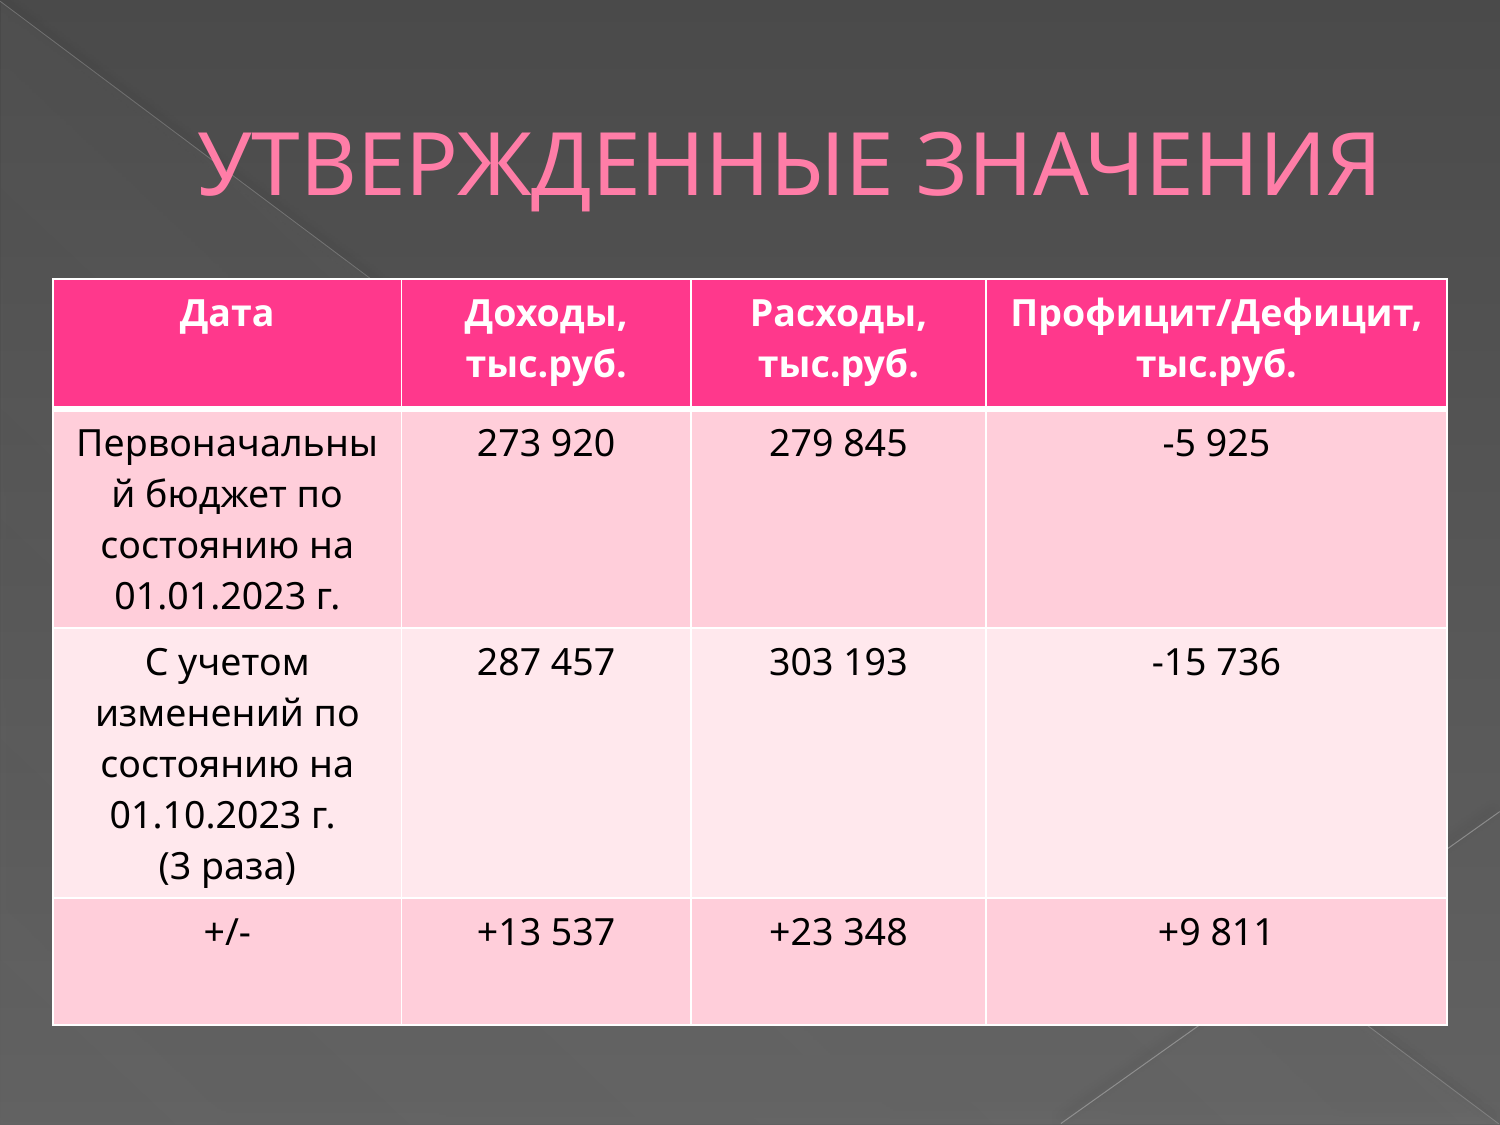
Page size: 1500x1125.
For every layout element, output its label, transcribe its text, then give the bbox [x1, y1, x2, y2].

table_cell -5 925 [987, 412, 1446, 627]
table_cell 279 845 [692, 412, 985, 627]
table_header Профицит/Дефицит, тыс.руб. [987, 280, 1446, 406]
table_cell +/- [54, 899, 401, 1024]
table_cell 273 920 [402, 412, 690, 627]
table_cell 303 193 [692, 629, 985, 897]
table_cell 287 457 [402, 629, 690, 897]
table_header Дата [54, 280, 401, 406]
table_header Доходы, тыс.руб. [402, 280, 690, 406]
title УТВЕРЖДЕННЫЕ ЗНАЧЕНИЯ [75, 78, 1425, 244]
table_cell Первоначальный бюджет по состоянию на 01.01.2023 г. [54, 412, 401, 627]
table_header Расходы, тыс.руб. [692, 280, 985, 406]
table_cell -15 736 [987, 629, 1446, 897]
table_cell +23 348 [692, 899, 985, 1024]
table_cell +13 537 [402, 899, 690, 1024]
table_cell С учетом изменений по состоянию на 01.10.2023 г. (3 раза) [54, 629, 401, 897]
table_cell +9 811 [987, 899, 1446, 1024]
